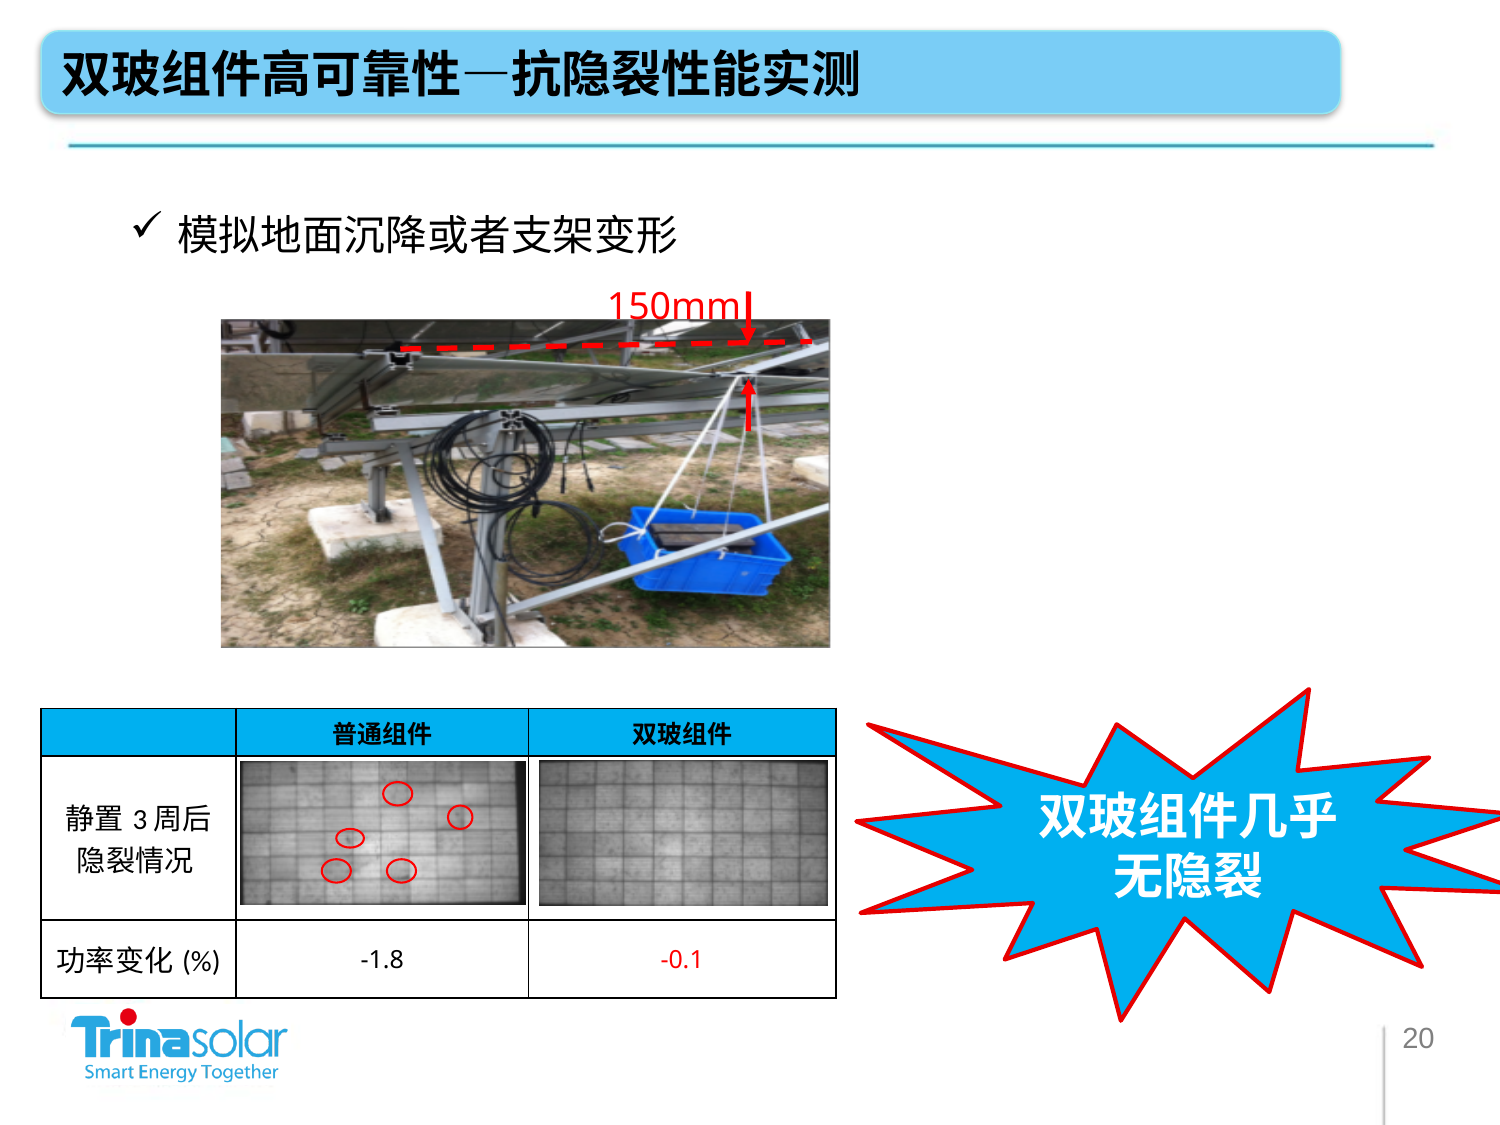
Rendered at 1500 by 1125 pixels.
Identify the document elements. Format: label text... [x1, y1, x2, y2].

table_header 普通组件 [237, 709, 528, 755]
table_cell [237, 910, 528, 919]
table_cell [237, 757, 528, 762]
slide_number 20 [1387, 1012, 1500, 1073]
table_cell [529, 757, 835, 919]
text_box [220, 274, 831, 648]
table_cell 功率变化(%) [42, 921, 235, 997]
text_box 双玻组件高可靠性—抗隐裂性能实测 [41, 30, 1341, 114]
table_cell -0.1 [529, 921, 835, 997]
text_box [240, 760, 526, 905]
table_header [42, 709, 235, 755]
text_box 双玻组件几乎无隐裂 [854, 687, 1500, 1023]
table_header 双玻组件 [529, 709, 835, 755]
table_cell -1.8 [237, 921, 528, 997]
picture [0, 0, 1500, 1125]
text_box 模拟地面沉降或者支架变形 [115, 201, 1131, 267]
table_cell 静置3周后 隐裂情况 [42, 757, 235, 919]
picture [1415, 822, 1500, 880]
